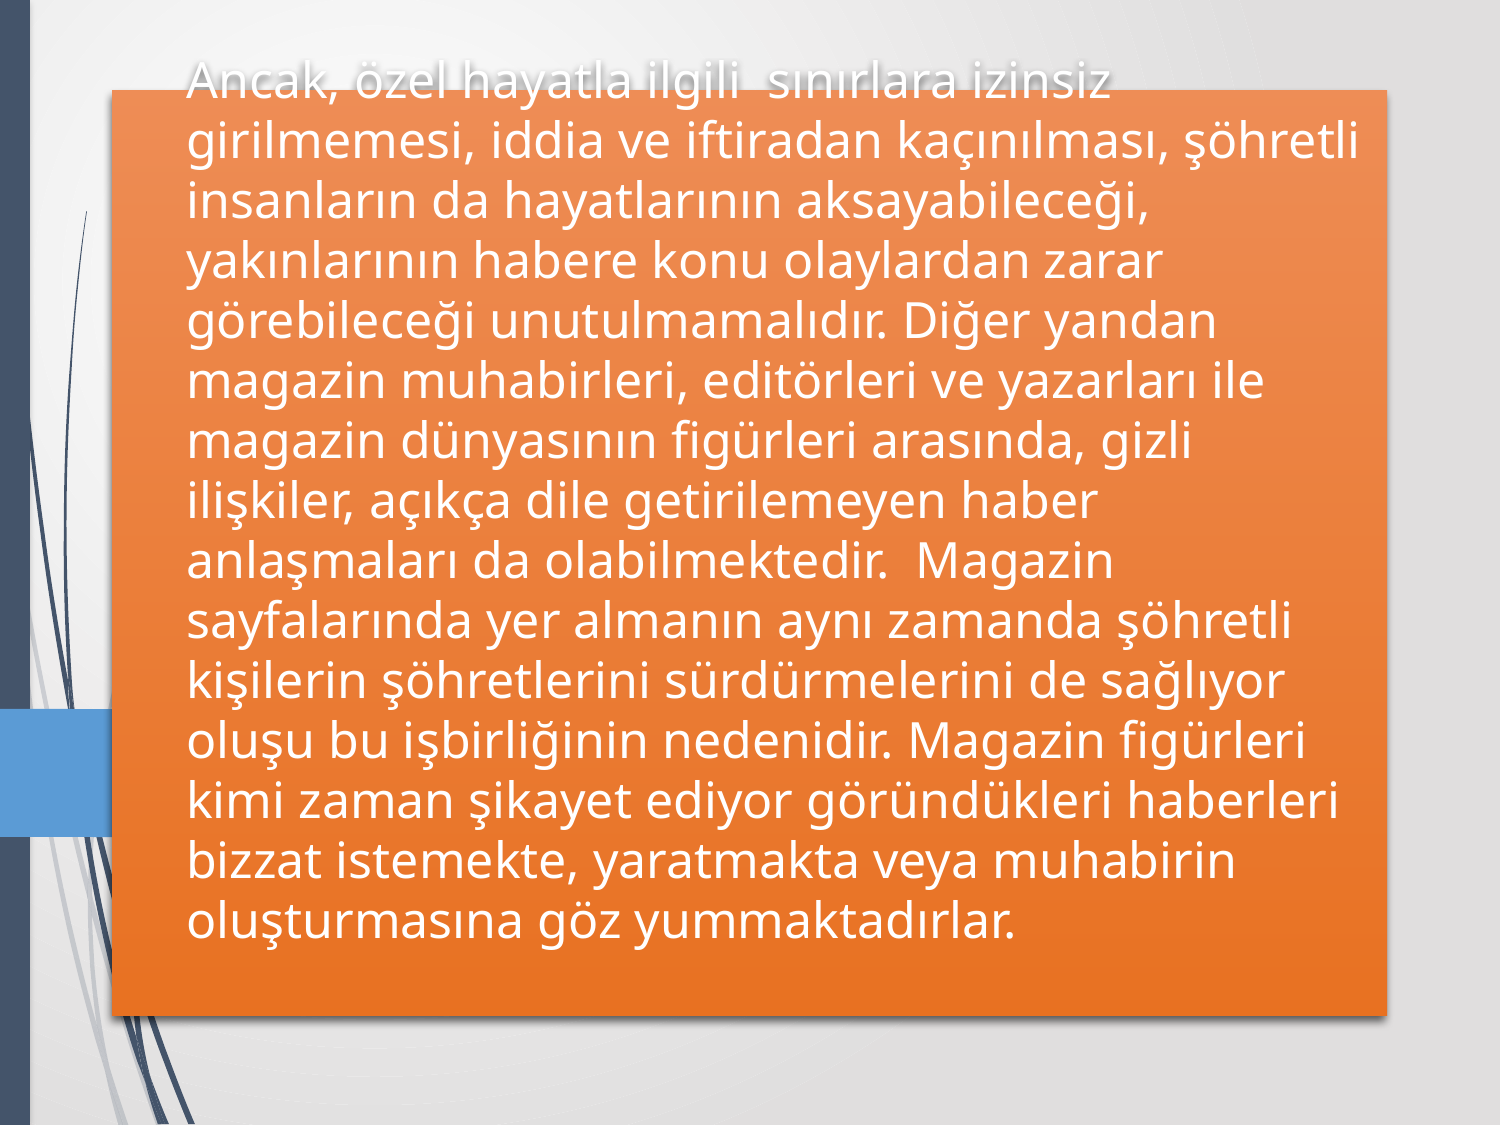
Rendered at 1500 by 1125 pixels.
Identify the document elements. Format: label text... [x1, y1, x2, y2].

title Ancak, özel hayatla ilgili sınırlara izinsiz girilmemesi, iddia ve iftiradan kaçınılması, şöhretli insanların da hayatlarının aksayabileceği, yakınlarının habere konu olaylardan zarar görebileceği unutulmamalıdır. Diğer yandan magazin muhabirleri, editörleri ve yazarları ile magazin dünyasının figürleri arasında, gizli ilişkiler, açıkça dile getirilemeyen haber anlaşmaları da olabilmektedir. Magazin sayfalarında yer almanın aynı zamanda şöhretli kişilerin şöhretlerini sürdürmelerini de sağlıyor oluşu bu işbirliğinin nedenidir. Magazin figürleri kimi zaman şikayet ediyor göründükleri haberleri bizzat istemekte, yaratmakta veya muhabirin oluşturmasına göz yummaktadırlar. [112, 90, 1388, 1016]
